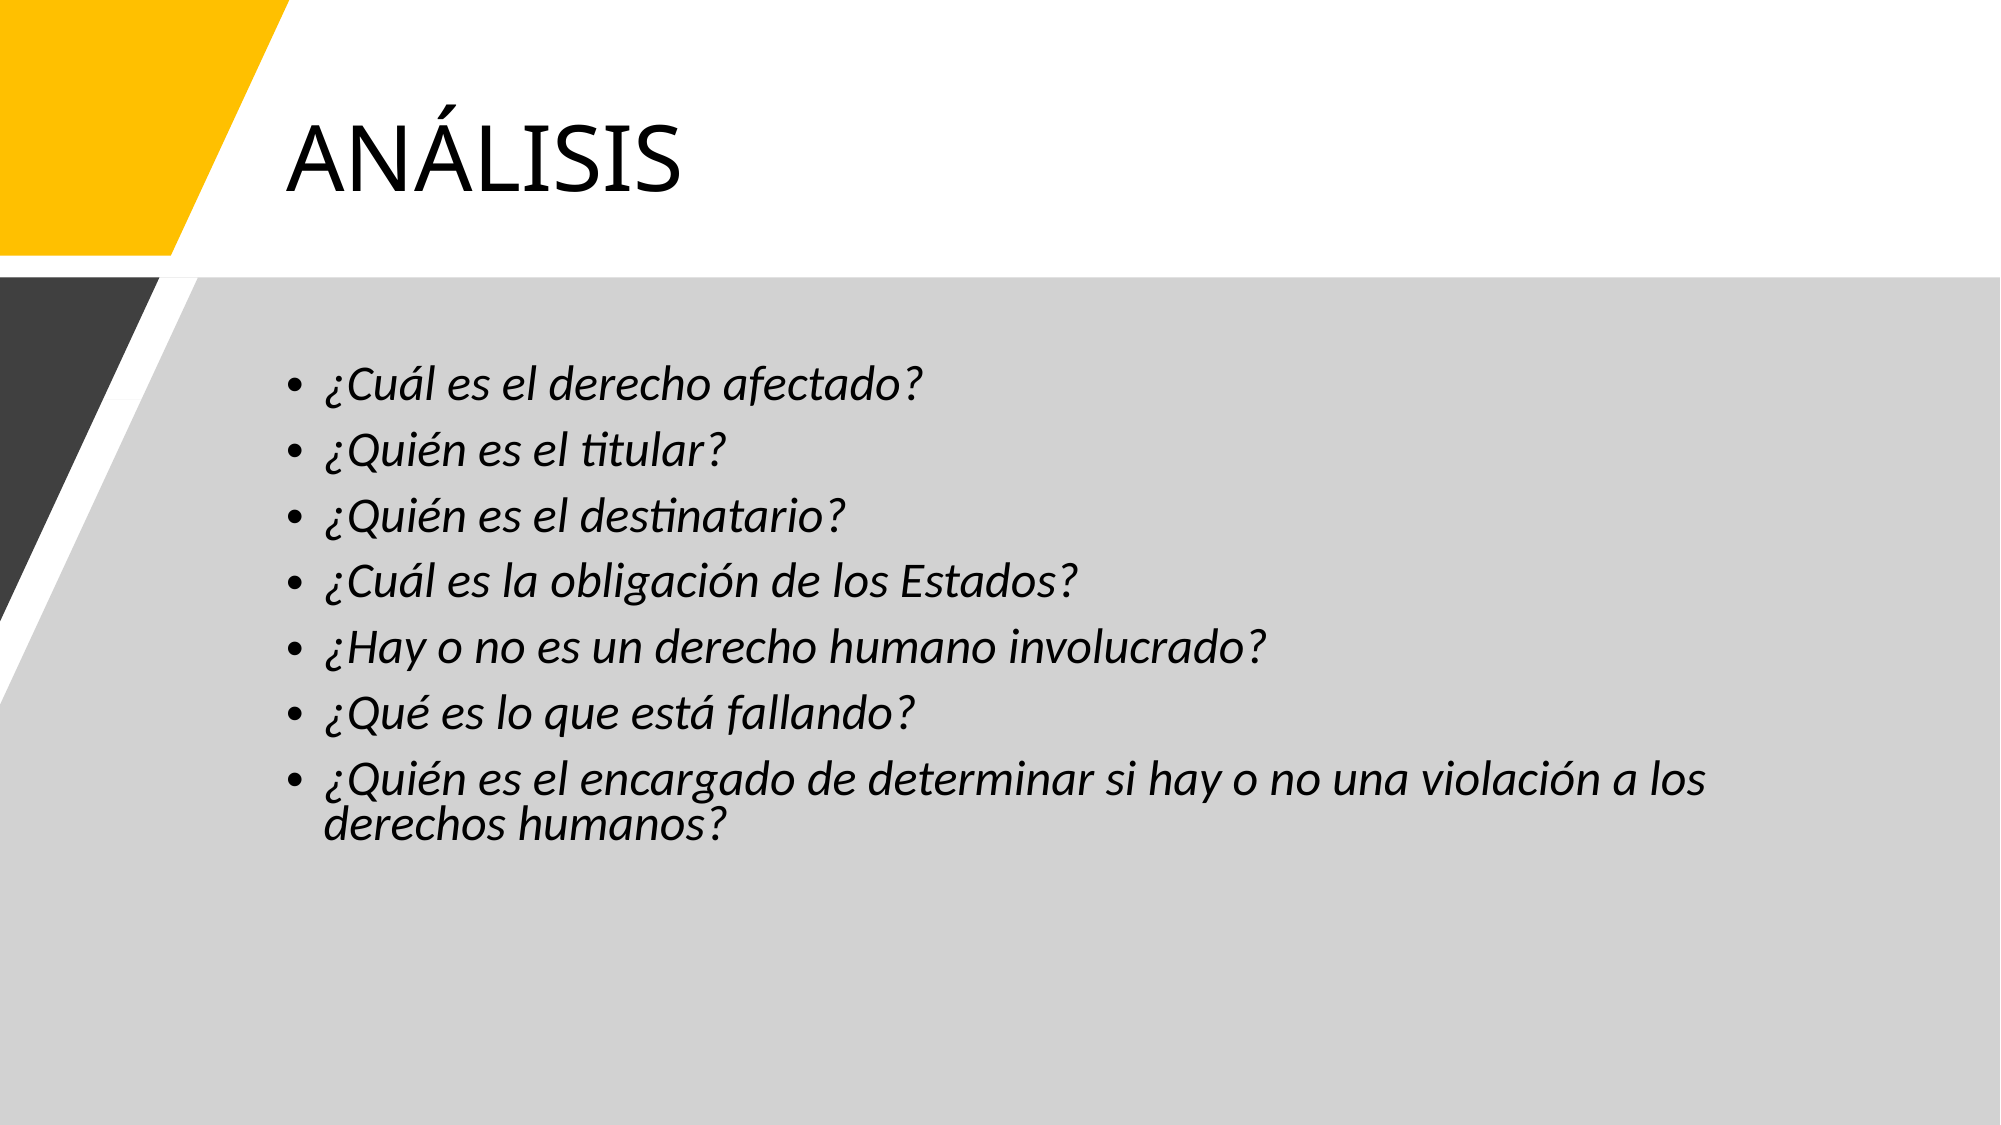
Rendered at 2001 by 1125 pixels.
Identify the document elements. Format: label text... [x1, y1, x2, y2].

title ANÁLISIS [271, 60, 1808, 255]
list ¿Cuál es el derecho afectado? ¿Quién es el titular? ¿Quién es el destinatario? ¿Cuál es la obligación de los Estados? ¿Hay o no es un derecho humano involucrado? ¿Qué es lo que está fallando? ¿Quién es el encargado de determinar si hay o no una violación a los derechos humanos? [271, 356, 1808, 1020]
text_box [0, 276, 2000, 1125]
text_box [0, 276, 162, 622]
text_box [0, 0, 291, 257]
